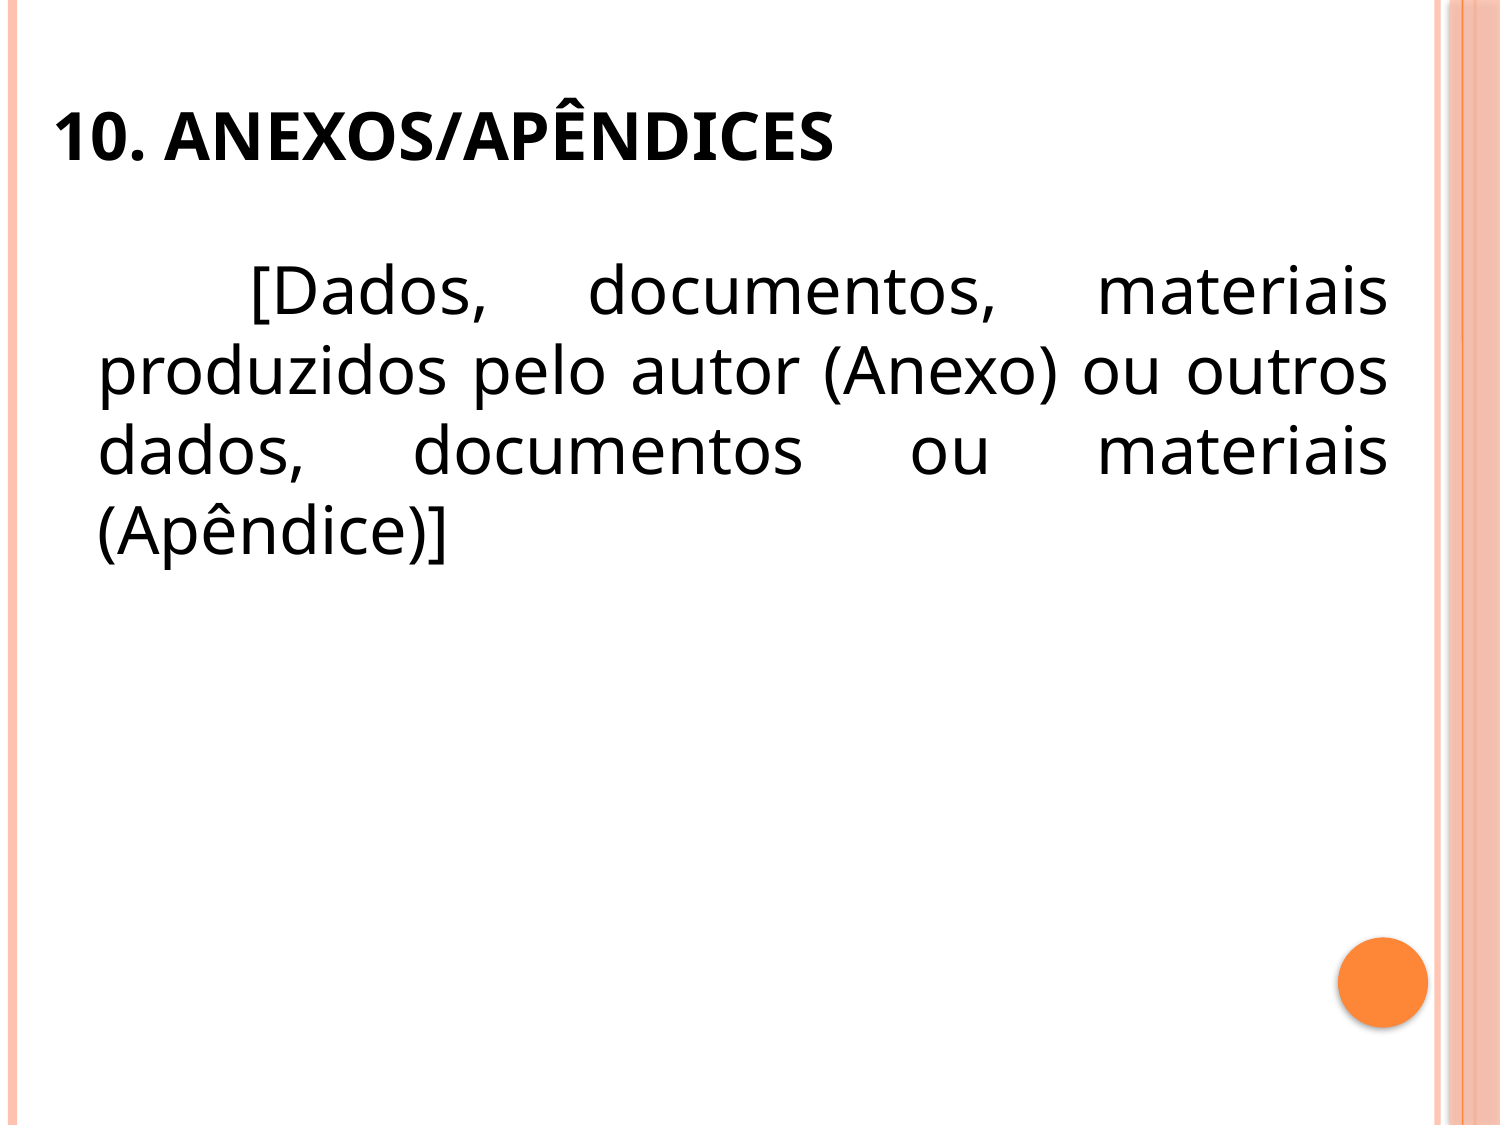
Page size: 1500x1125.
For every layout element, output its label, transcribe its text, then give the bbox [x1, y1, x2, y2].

title 10. ANEXOS/APÊNDICES [37, 53, 1388, 182]
list [Dados, documentos, materiais produzidos pelo autor (Anexo) ou outros dados, documentos ou materiais (Apêndice)] [37, 240, 1407, 1039]
